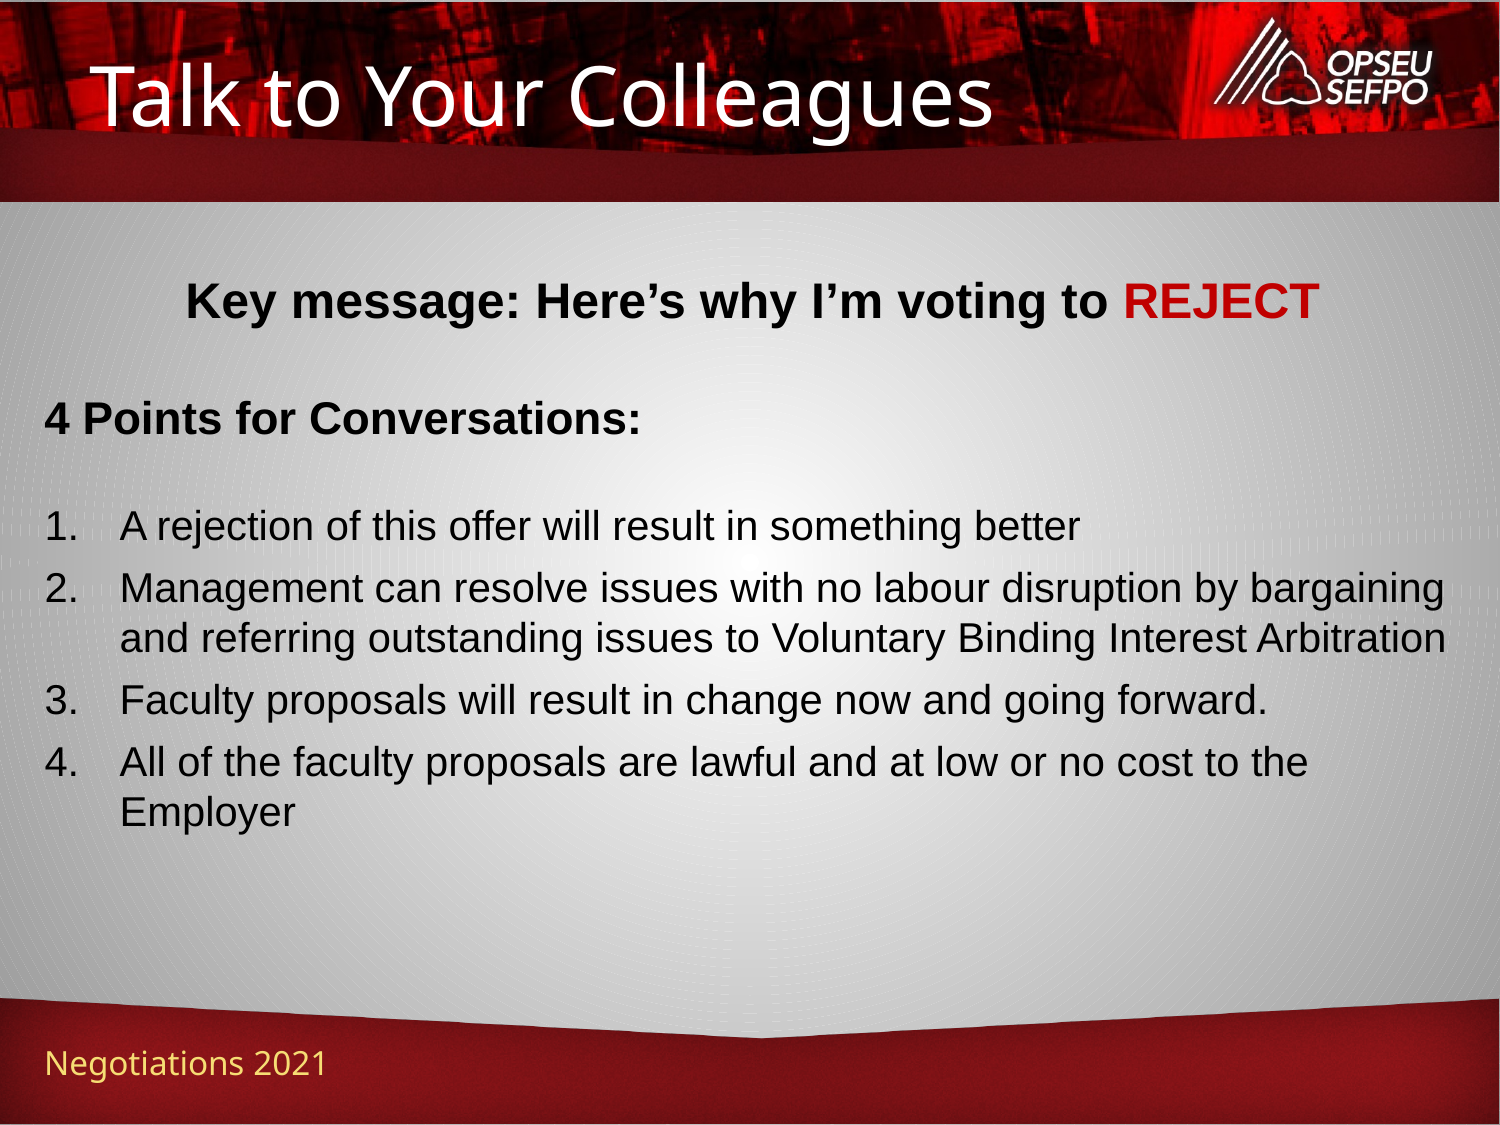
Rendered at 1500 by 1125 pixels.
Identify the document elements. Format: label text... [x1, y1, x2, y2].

text_box Talk to Your Colleagues [74, 7, 1185, 180]
picture [0, 978, 1499, 1124]
text_box Key message: Here’s why I’m voting to REJECT 4 Points for Conversations: A rejection of this offer will result in something better Management can resolve issues with no labour disruption by bargaining and referring outstanding issues to Voluntary Binding Interest Arbitration Faculty proposals will result in change now and going forward. All of the faculty proposals are lawful and at low or no cost to the Employer [29, 201, 1476, 1015]
picture [0, 2, 1499, 202]
